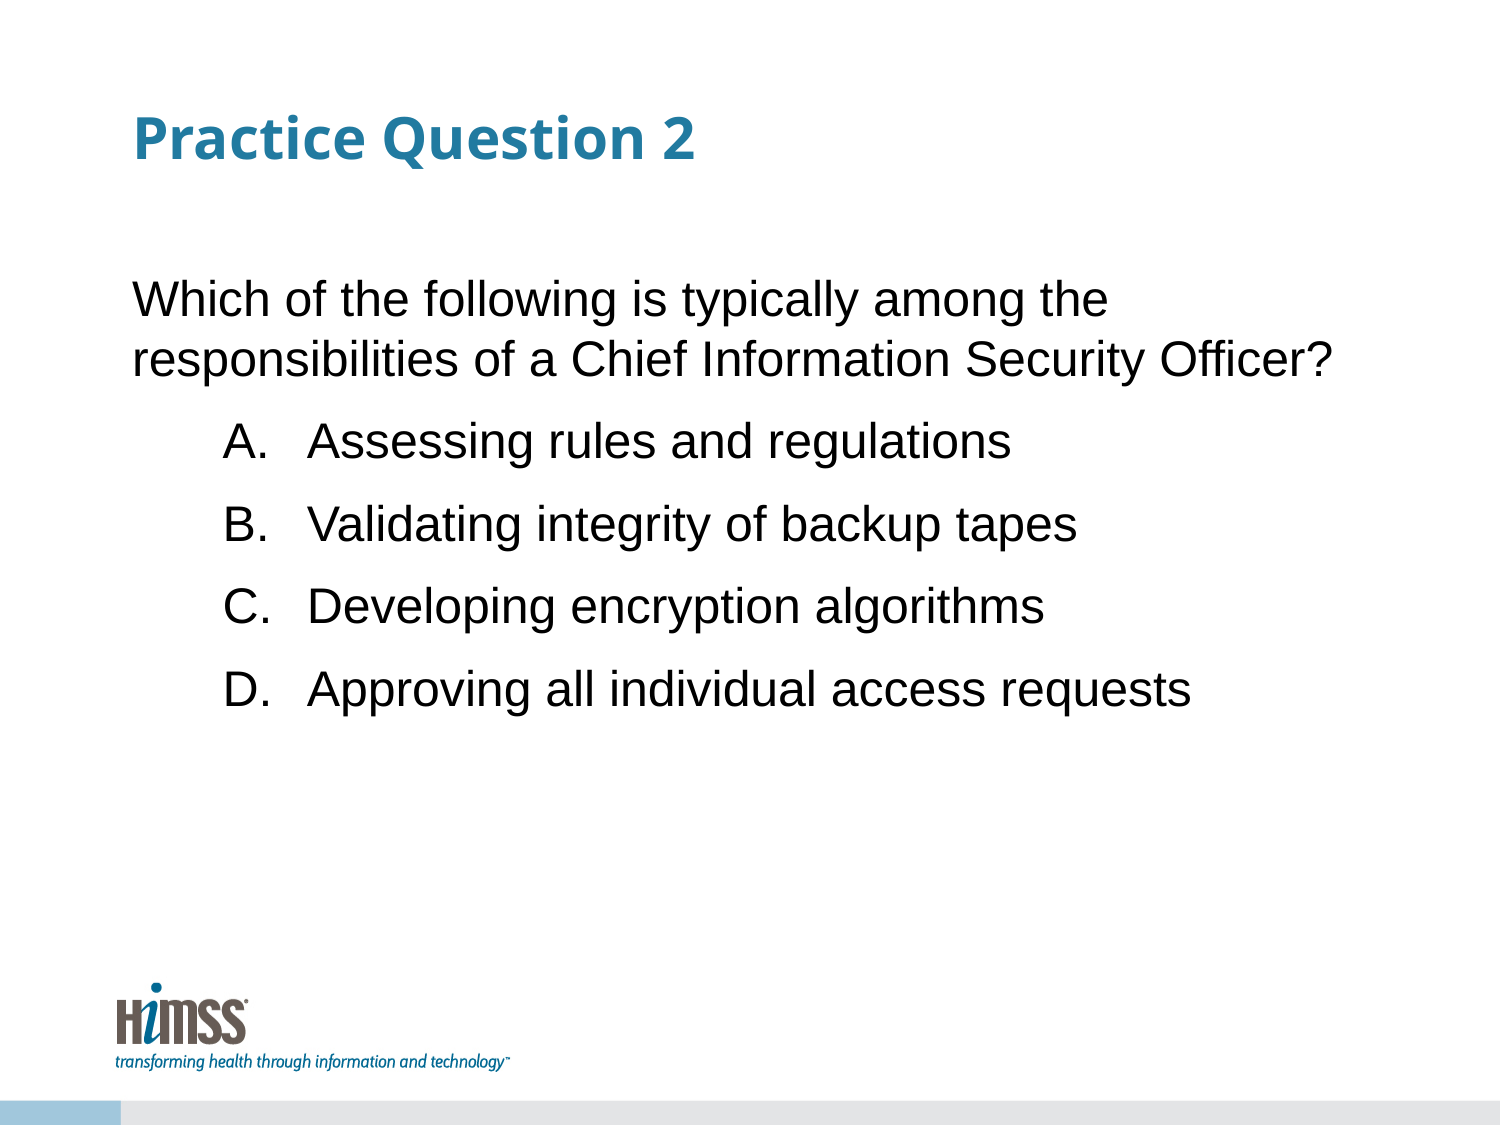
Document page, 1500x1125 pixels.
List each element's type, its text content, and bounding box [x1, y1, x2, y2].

title Practice Question 2 [117, 93, 1425, 226]
picture [0, 0, 1500, 1125]
list Which of the following is typically among the responsibilities of a Chief Information Security Officer? Assessing rules and regulations Validating integrity of backup tapes Developing encryption algorithms Approving all individual access requests [117, 259, 1425, 830]
